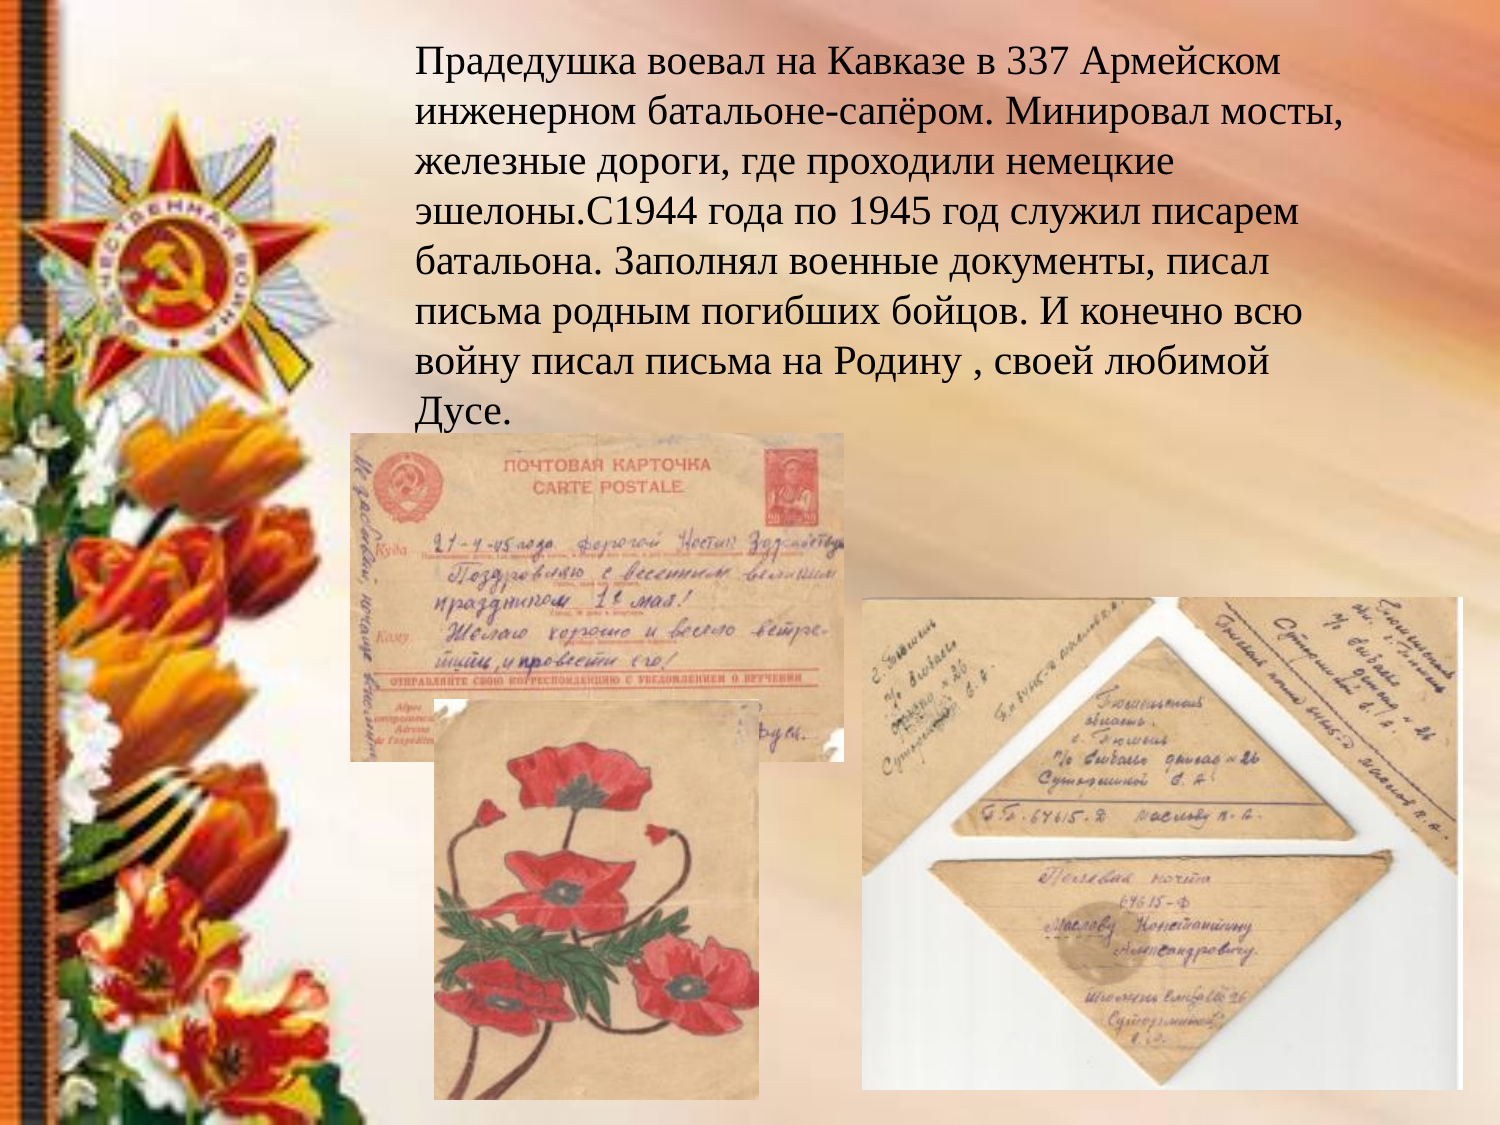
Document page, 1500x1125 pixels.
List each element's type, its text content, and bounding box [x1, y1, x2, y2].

picture [0, 0, 1500, 1125]
list Прадедушка воевал на Кавказе в 337 Армейском инженерном батальоне-сапёром. Минировал мосты, железные дороги, где проходили немецкие эшелоны.С1944 года по 1945 год служил писарем батальона. Заполнял военные документы, писал письма родным погибших бойцов. И конечно всю войну писал письма на Родину , своей любимой Дусе. [399, 24, 1388, 375]
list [862, 597, 1463, 1090]
